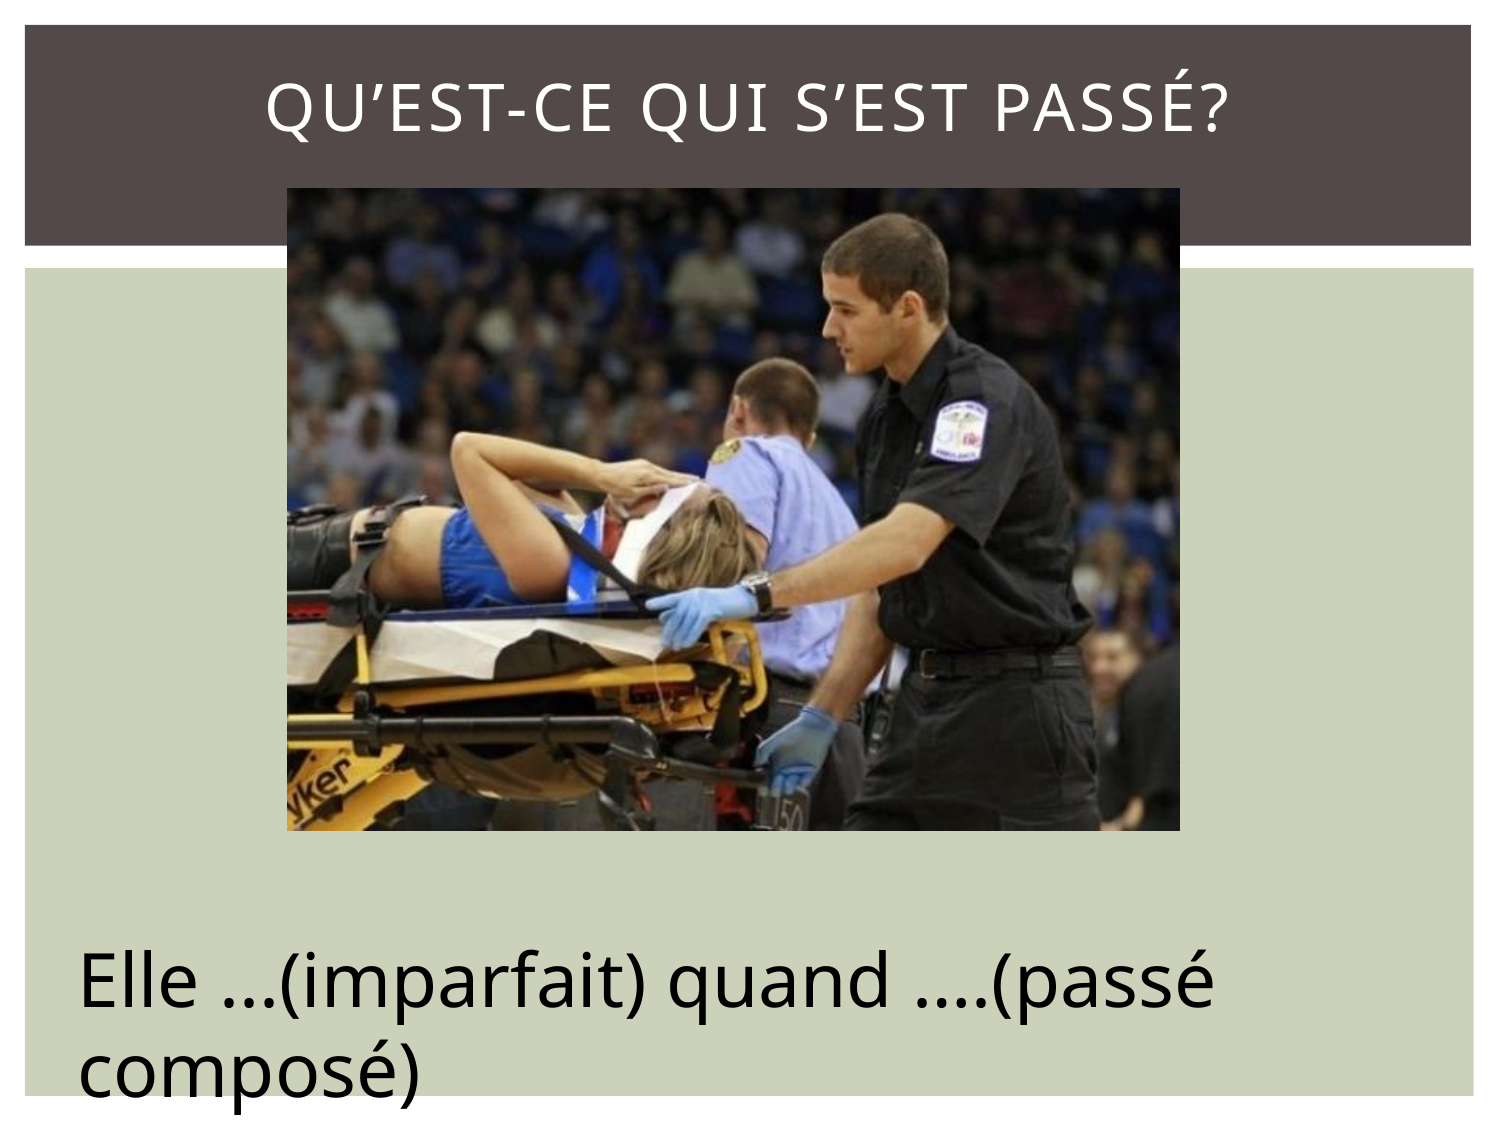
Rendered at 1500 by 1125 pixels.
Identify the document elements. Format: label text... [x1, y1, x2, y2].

text_box Elle ...(imparfait) quand ….(passé composé) [62, 924, 1500, 1120]
title Qu’est-ce qui s’est passÉ? [62, 58, 1438, 232]
picture [287, 187, 1180, 831]
